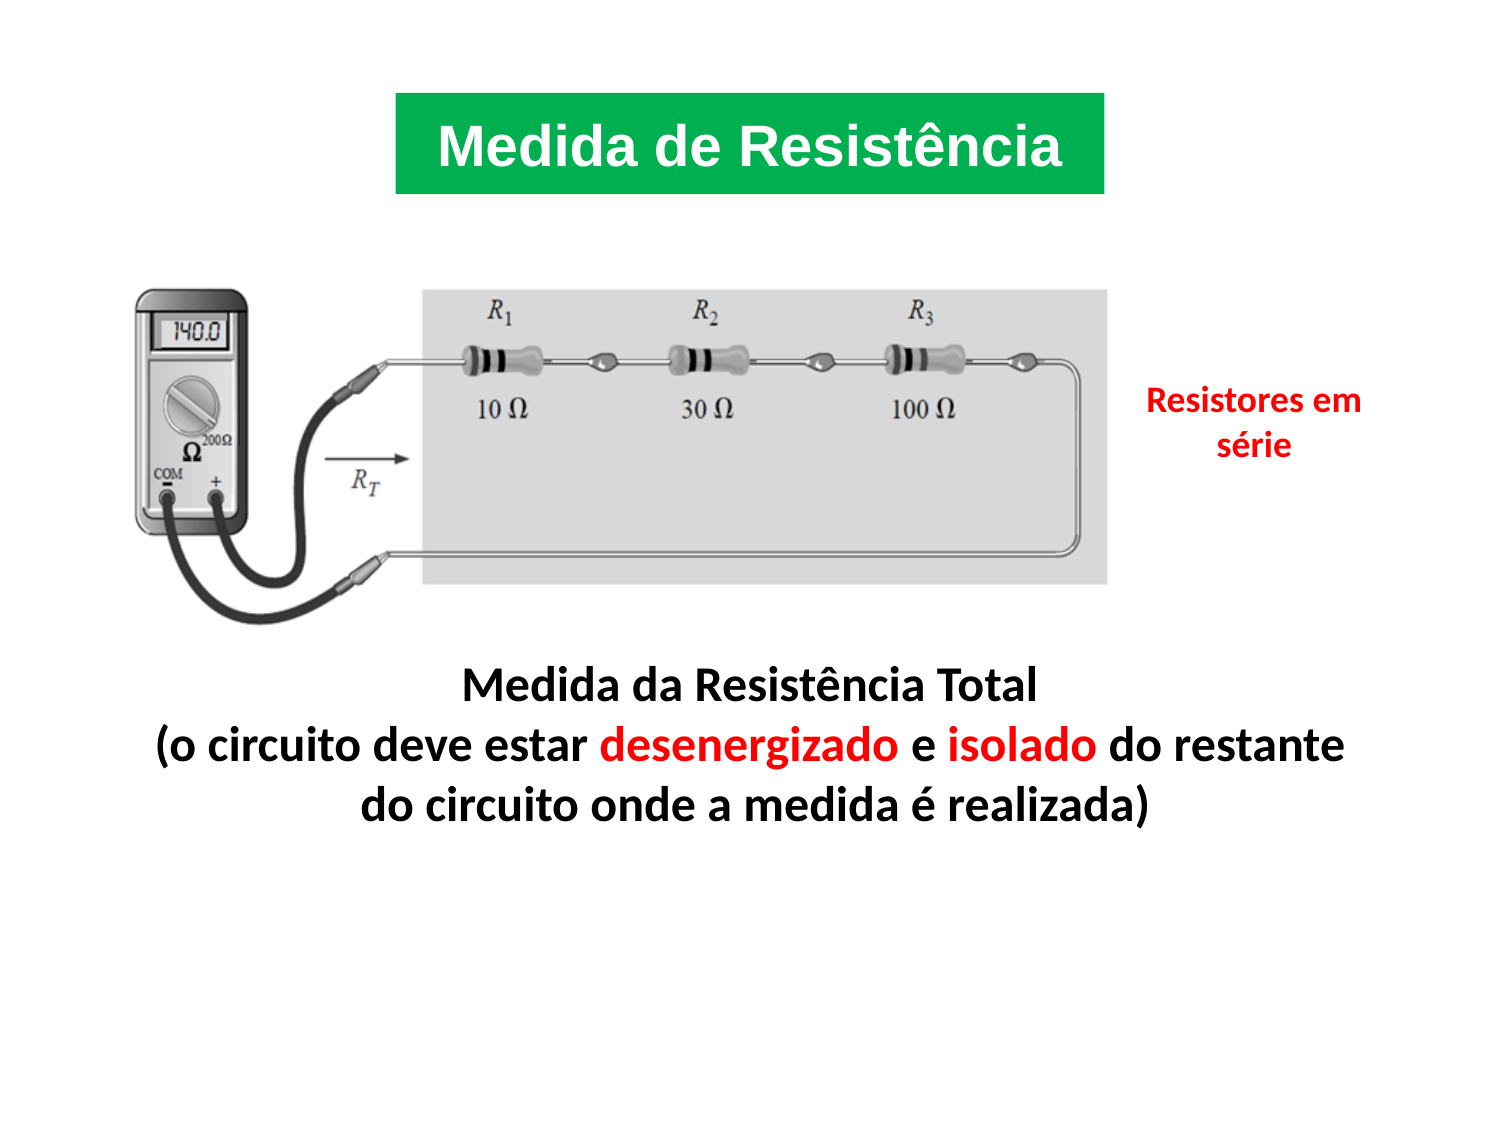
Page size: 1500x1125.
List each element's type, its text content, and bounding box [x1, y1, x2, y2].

picture [115, 285, 1109, 650]
title Medida de Resistência [395, 92, 1105, 195]
text_box Resistores em série [1129, 367, 1380, 473]
text_box Medida da Resistência Total (o circuito deve estar desenergizado e isolado do restante do circuito onde a medida é realizada) [111, 644, 1389, 840]
